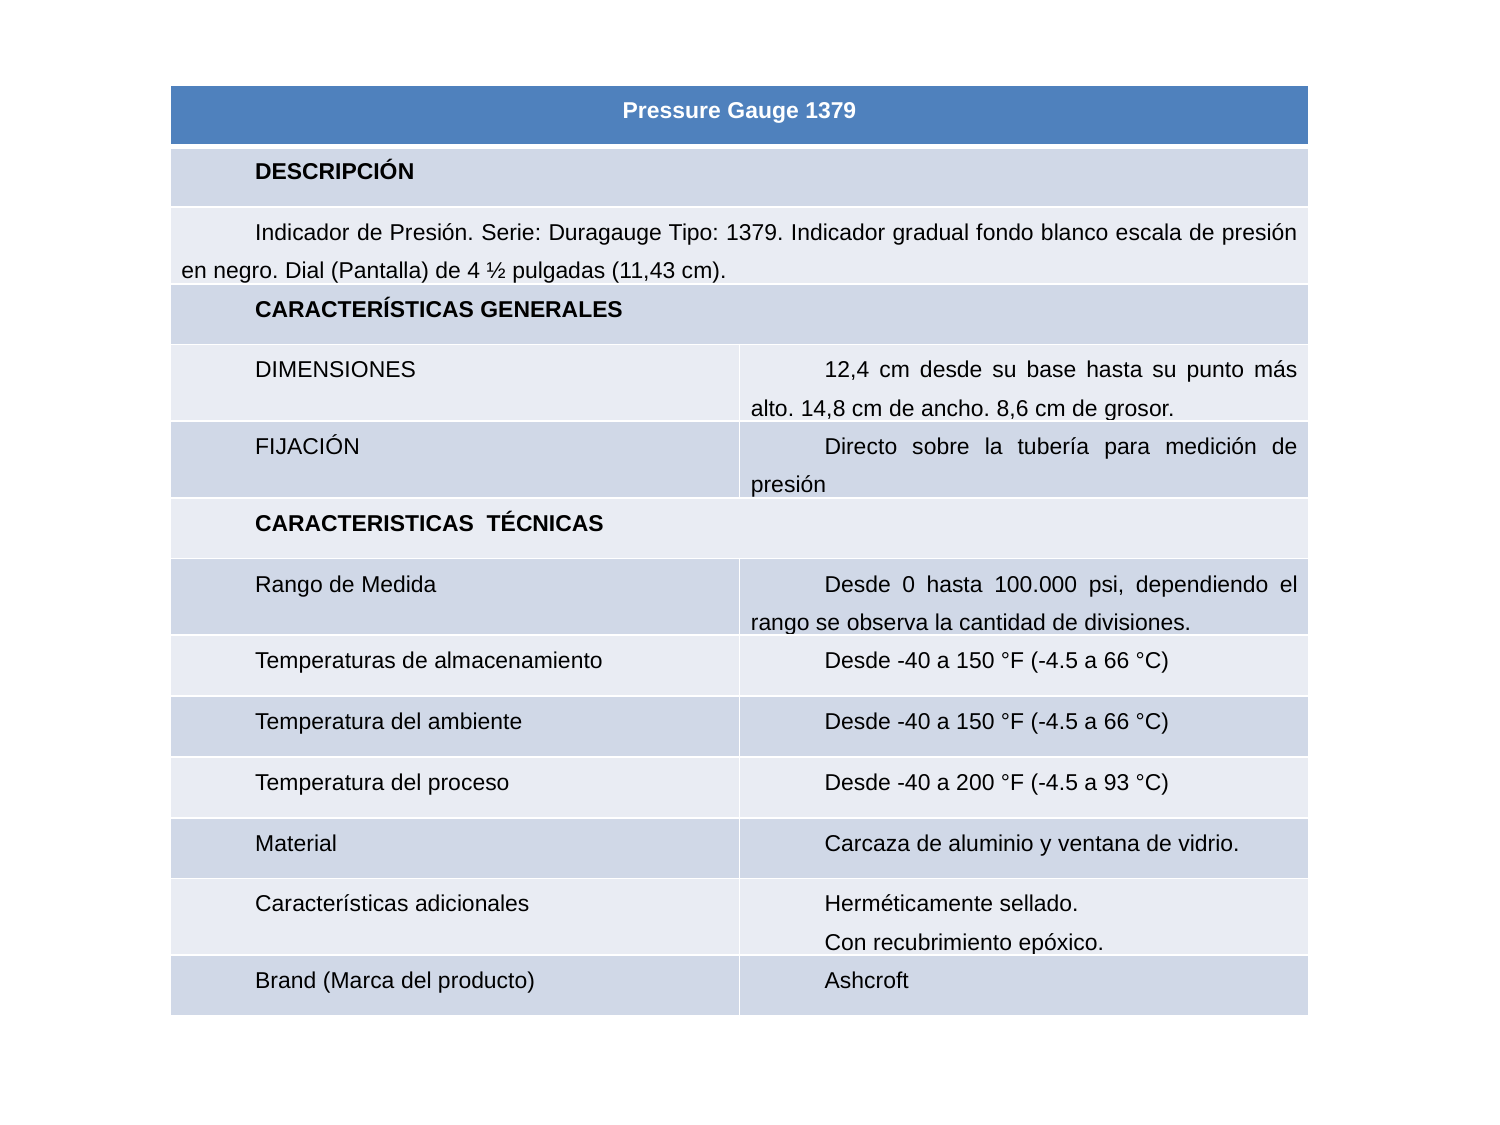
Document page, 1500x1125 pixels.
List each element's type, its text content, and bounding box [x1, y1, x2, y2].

table_cell Rango de Medida [171, 559, 739, 634]
table_cell Características adicionales [171, 879, 739, 954]
table_cell FIJACIÓN [171, 422, 739, 497]
table_cell Desde -40 a 150 °F (-4.5 a 66 °C) [740, 697, 1308, 756]
table_cell CARACTERISTICAS TÉCNICAS [171, 499, 1308, 558]
table_cell Desde -40 a 150 °F (-4.5 a 66 °C) [740, 636, 1308, 695]
table_cell Ashcroft [740, 956, 1308, 1015]
table_cell Temperatura del proceso [171, 758, 739, 817]
table_cell Carcaza de aluminio y ventana de vidrio. [740, 819, 1308, 878]
table_cell Temperatura del ambiente [171, 697, 739, 756]
table_cell Material [171, 819, 739, 878]
table_cell Herméticamente sellado. Con recubrimiento epóxico. [740, 879, 1308, 954]
table_header Pressure Gauge 1379 [171, 86, 1308, 144]
table_cell 12,4 cm desde su base hasta su punto más alto. 14,8 cm de ancho. 8,6 cm de grosor. [740, 345, 1308, 420]
table_cell Desde -40 a 200 °F (-4.5 a 93 °C) [740, 758, 1308, 817]
table_cell Desde 0 hasta 100.000 psi, dependiendo el rango se observa la cantidad de divisiones. [740, 559, 1308, 634]
table_cell Brand (Marca del producto) [171, 956, 739, 1015]
table_cell DESCRIPCIÓN [171, 149, 1308, 206]
table_cell CARACTERÍSTICAS GENERALES [171, 285, 1308, 344]
table_cell Temperaturas de almacenamiento [171, 636, 739, 695]
table_cell Directo sobre la tubería para medición de presión [740, 422, 1308, 497]
table_cell Indicador de Presión. Serie: Duragauge Tipo: 1379. Indicador gradual fondo blanco escala de presión en negro. Dial (Pantalla) de 4 ½ pulgadas (11,43 cm). [171, 208, 1308, 283]
table_cell DIMENSIONES [171, 345, 739, 420]
